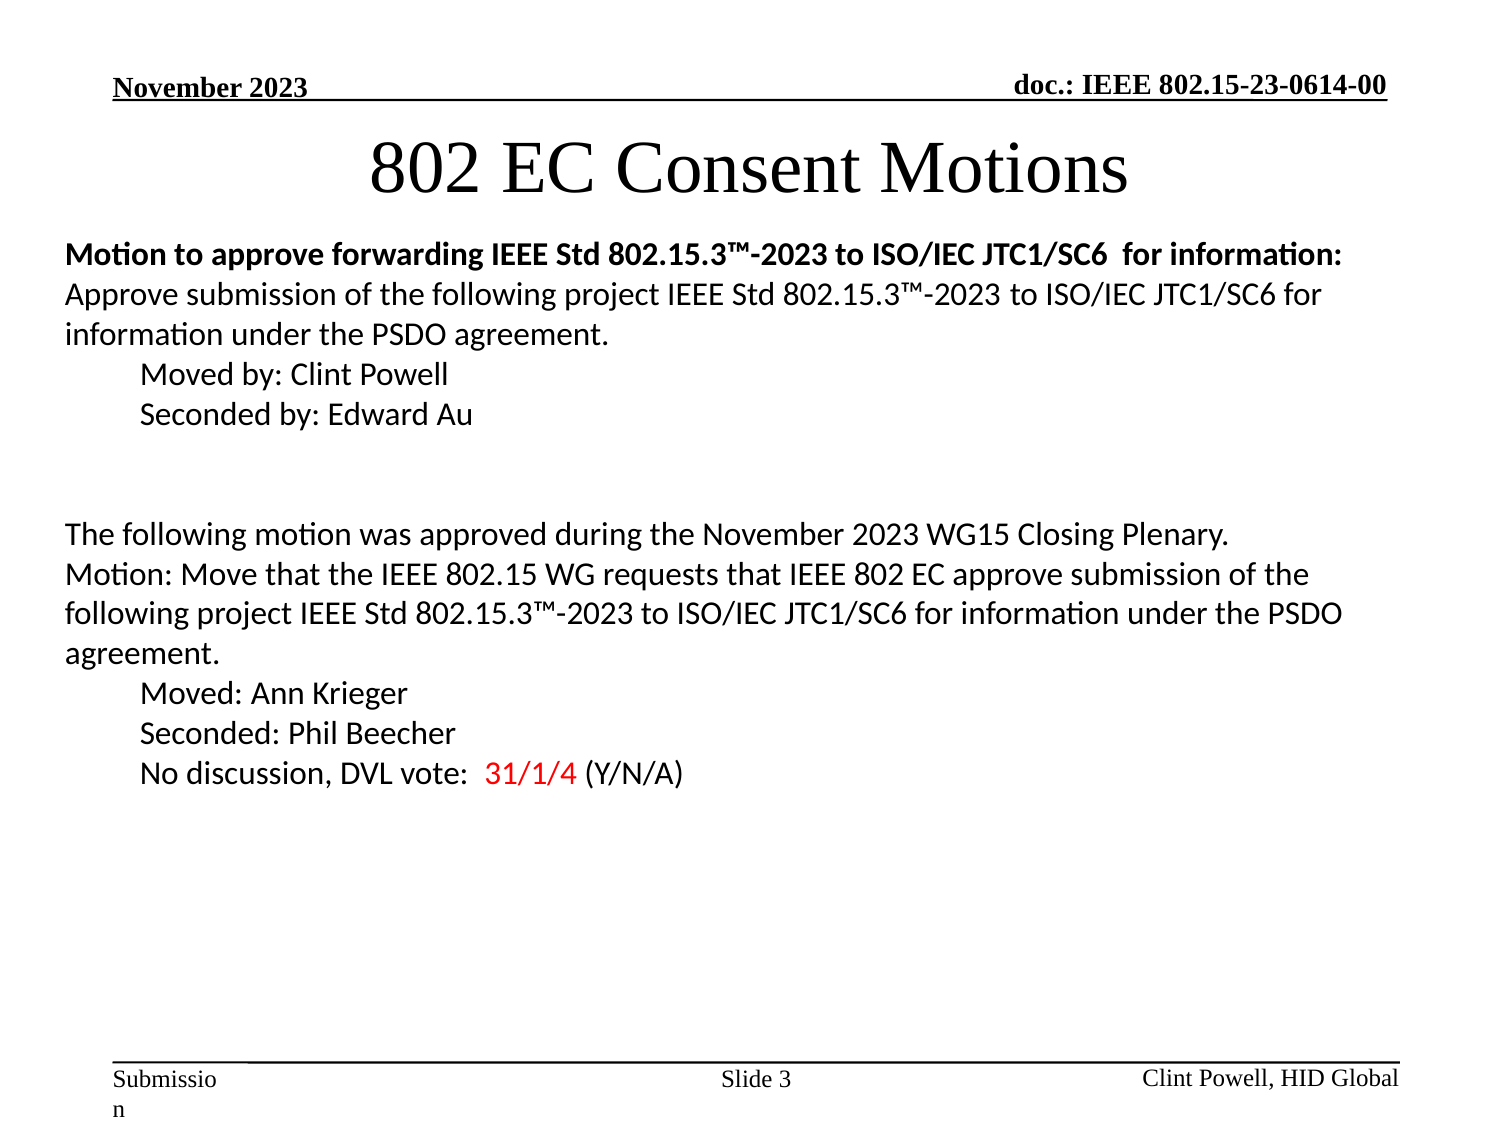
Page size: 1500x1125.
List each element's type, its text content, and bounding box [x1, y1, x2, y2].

text_box 802 EC Consent Motions [112, 75, 1388, 224]
text_box Motion to approve forwarding IEEE Std 802.15.3™-2023 to ISO/IEC JTC1/SC6 for information: Approve submission of the following project IEEE Std 802.15.3™-2023 to ISO/IEC JTC1/SC6 for information under the PSDO agreement. Moved by: Clint Powell Seconded by: Edward Au The following motion was approved during the November 2023 WG15 Closing Plenary. Motion: Move that the IEEE 802.15 WG requests that IEEE 802 EC approve submission of the following project IEEE Std 802.15.3™-2023 to ISO/IEC JTC1/SC6 for information under the PSDO agreement. Moved: Ann Krieger Seconded: Phil Beecher No discussion, DVL vote: 31/1/4 (Y/N/A) [50, 224, 1450, 839]
slide_number Slide 3 [712, 1062, 800, 1093]
